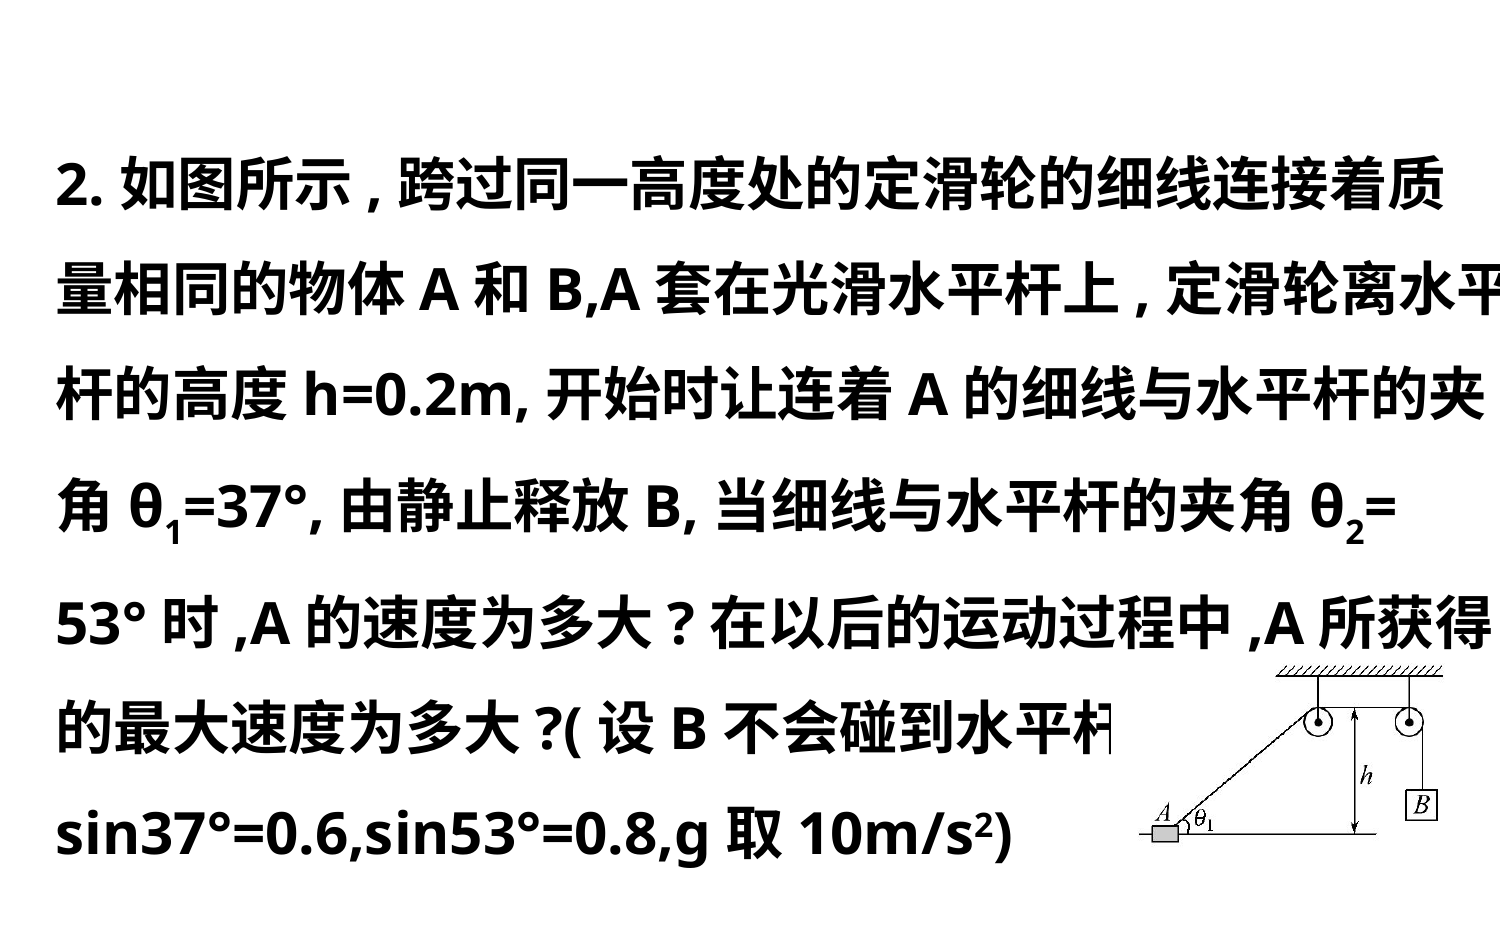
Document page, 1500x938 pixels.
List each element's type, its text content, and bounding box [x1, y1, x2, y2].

picture [1111, 656, 1449, 866]
text_box 2.如图所示,跨过同一高度处的定滑轮的细线连接着质 量相同的物体A和B,A套在光滑水平杆上,定滑轮离水平 杆的高度h=0.2m,开始时让连着A的细线与水平杆的夹 角θ1=37°,由静止释放B,当细线与水平杆的夹角θ2= 53°时,A的速度为多大?在以后的运动过程中,A所获得 的最大速度为多大?(设B不会碰到水平杆, sin37°=0.6,sin53°=0.8,g取10m/s2) [41, 105, 1500, 874]
